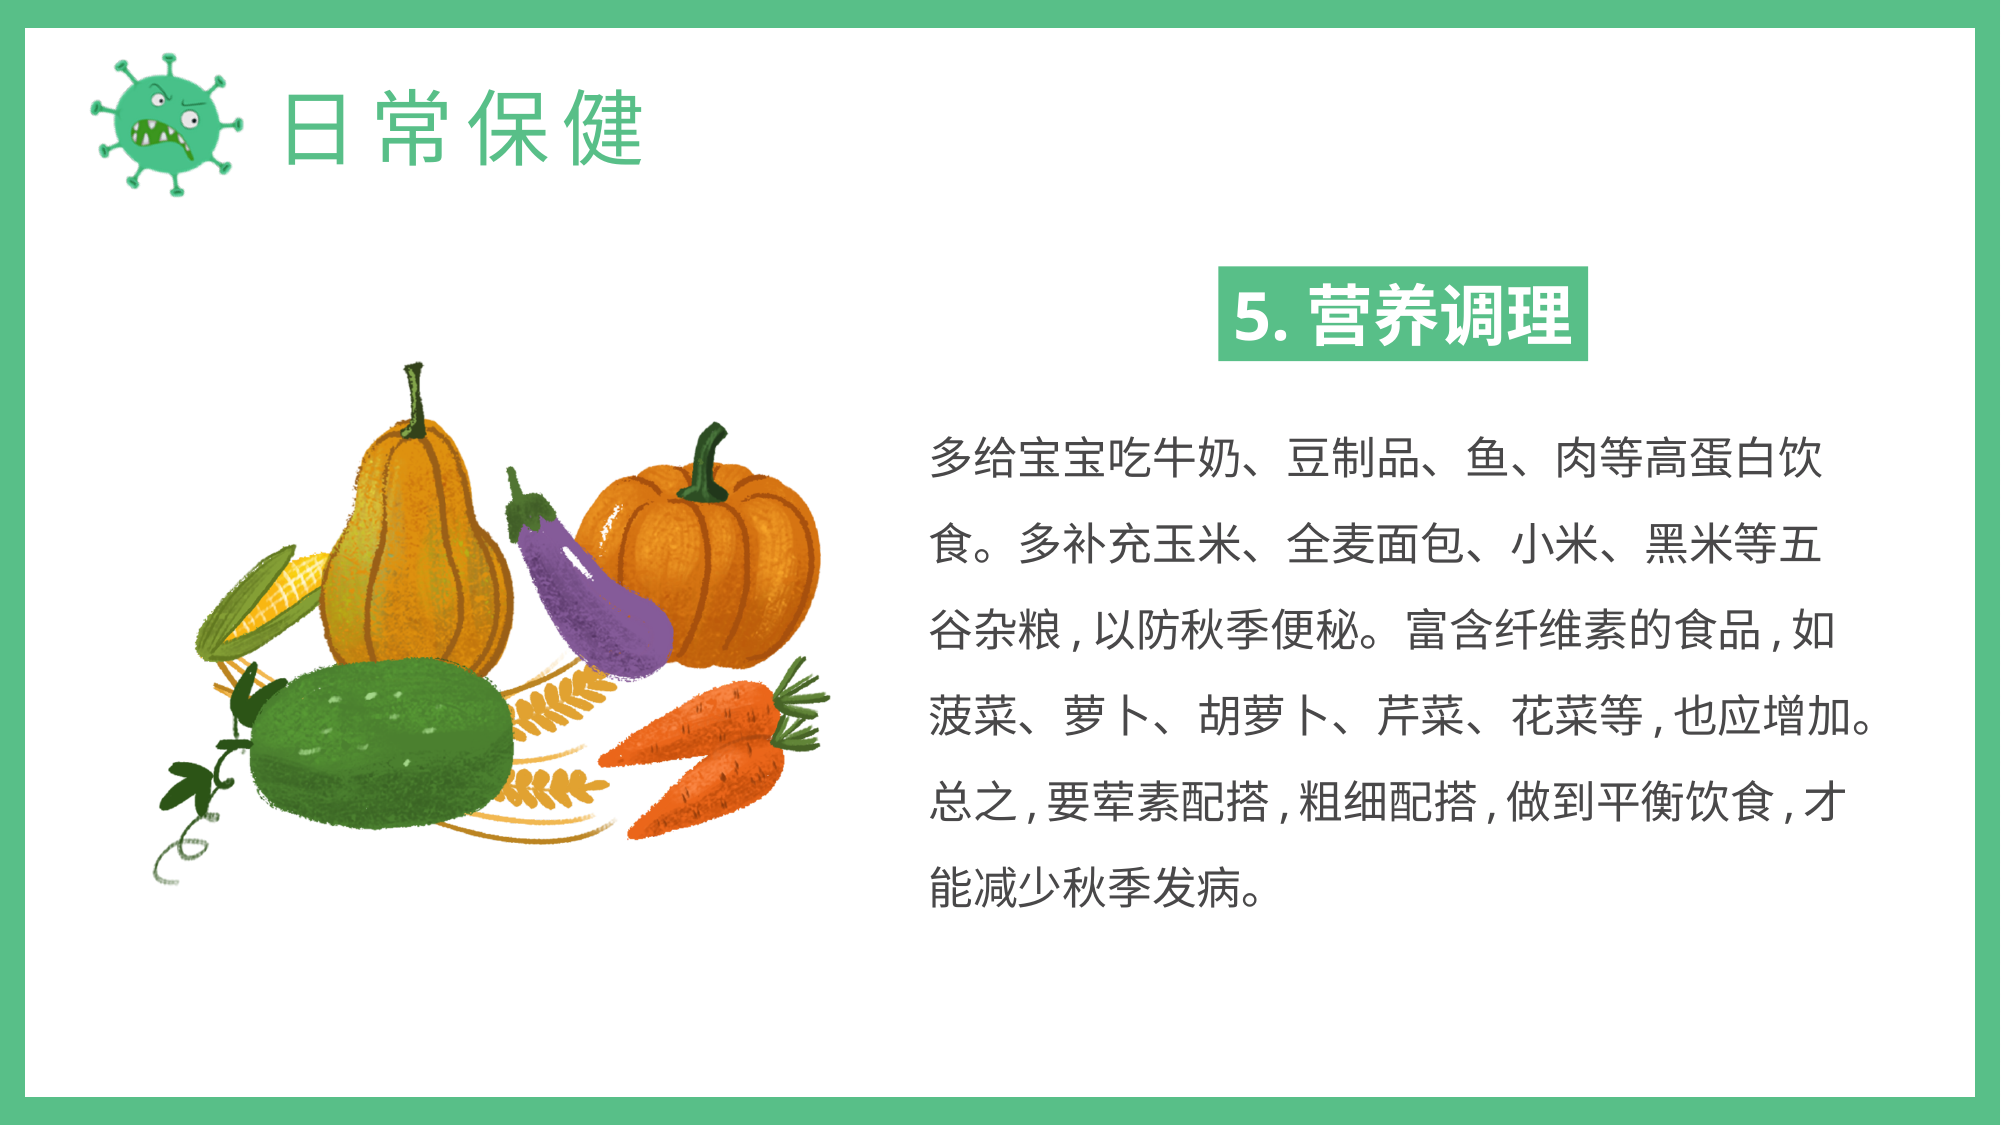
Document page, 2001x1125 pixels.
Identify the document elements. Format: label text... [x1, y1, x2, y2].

text_box 多给宝宝吃牛奶、豆制品、鱼、肉等高蛋白饮食。多补充玉米、全麦面包、小米、黑米等五谷杂粮,以防秋季便秘。富含纤维素的食品,如菠菜、萝卜、胡萝卜、芹菜、花菜等,也应增加。总之,要荤素配搭,粗细配搭,做到平衡饮食,才能减少秋季发病。 [913, 390, 1872, 935]
picture [11, 0, 874, 1007]
text_box 5.营养调理 [1218, 266, 1589, 362]
